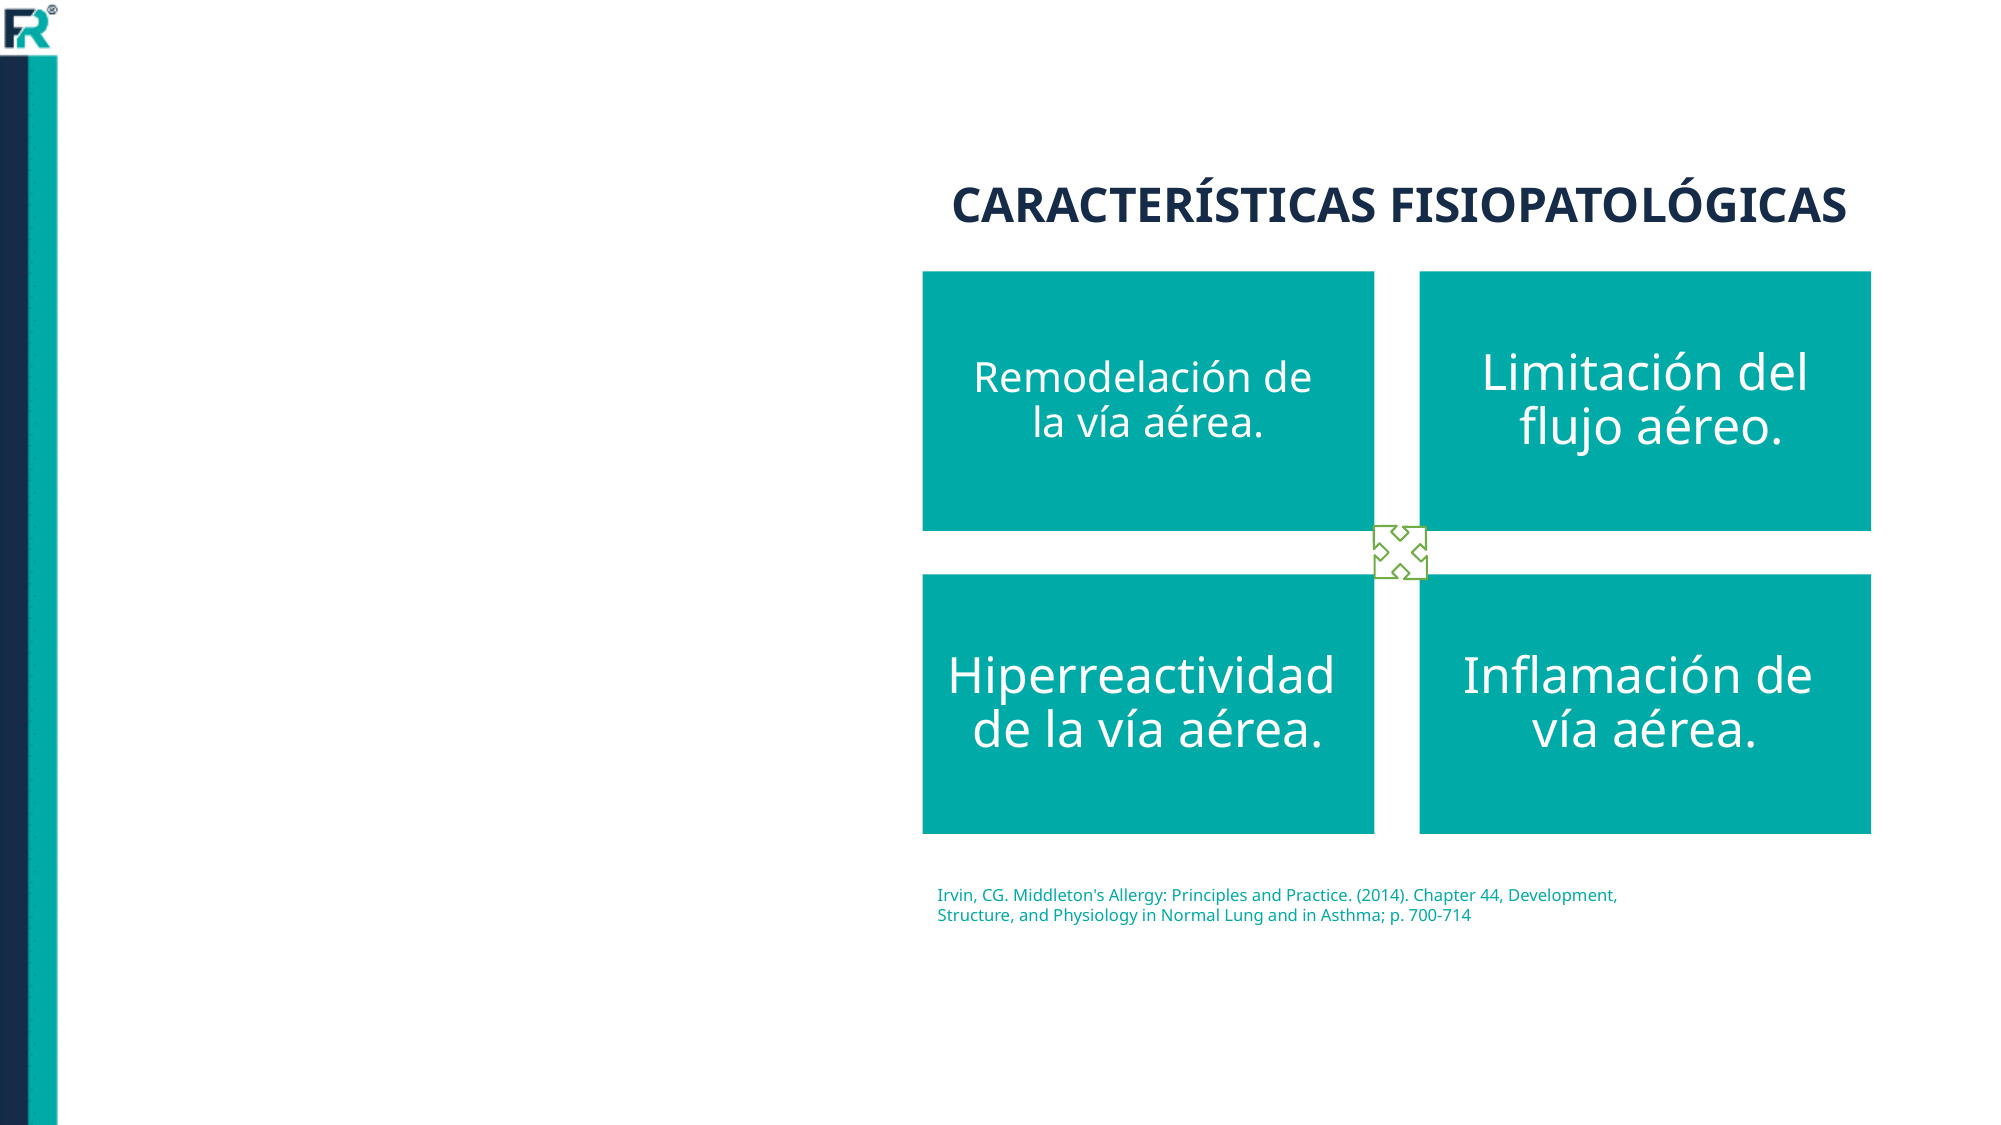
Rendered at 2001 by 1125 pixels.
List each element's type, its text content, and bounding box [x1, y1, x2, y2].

picture [0, 0, 2001, 1125]
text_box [922, 271, 1872, 834]
text_box Irvin, CG. Middleton's Allergy: Principles and Practice. (2014). Chapter 44, Development, Structure, and Physiology in Normal Lung and in Asthma; p. 700-714 [922, 877, 2000, 933]
text_box CARACTERÍSTICAS FISIOPATOLÓGICAS [612, 173, 2000, 386]
